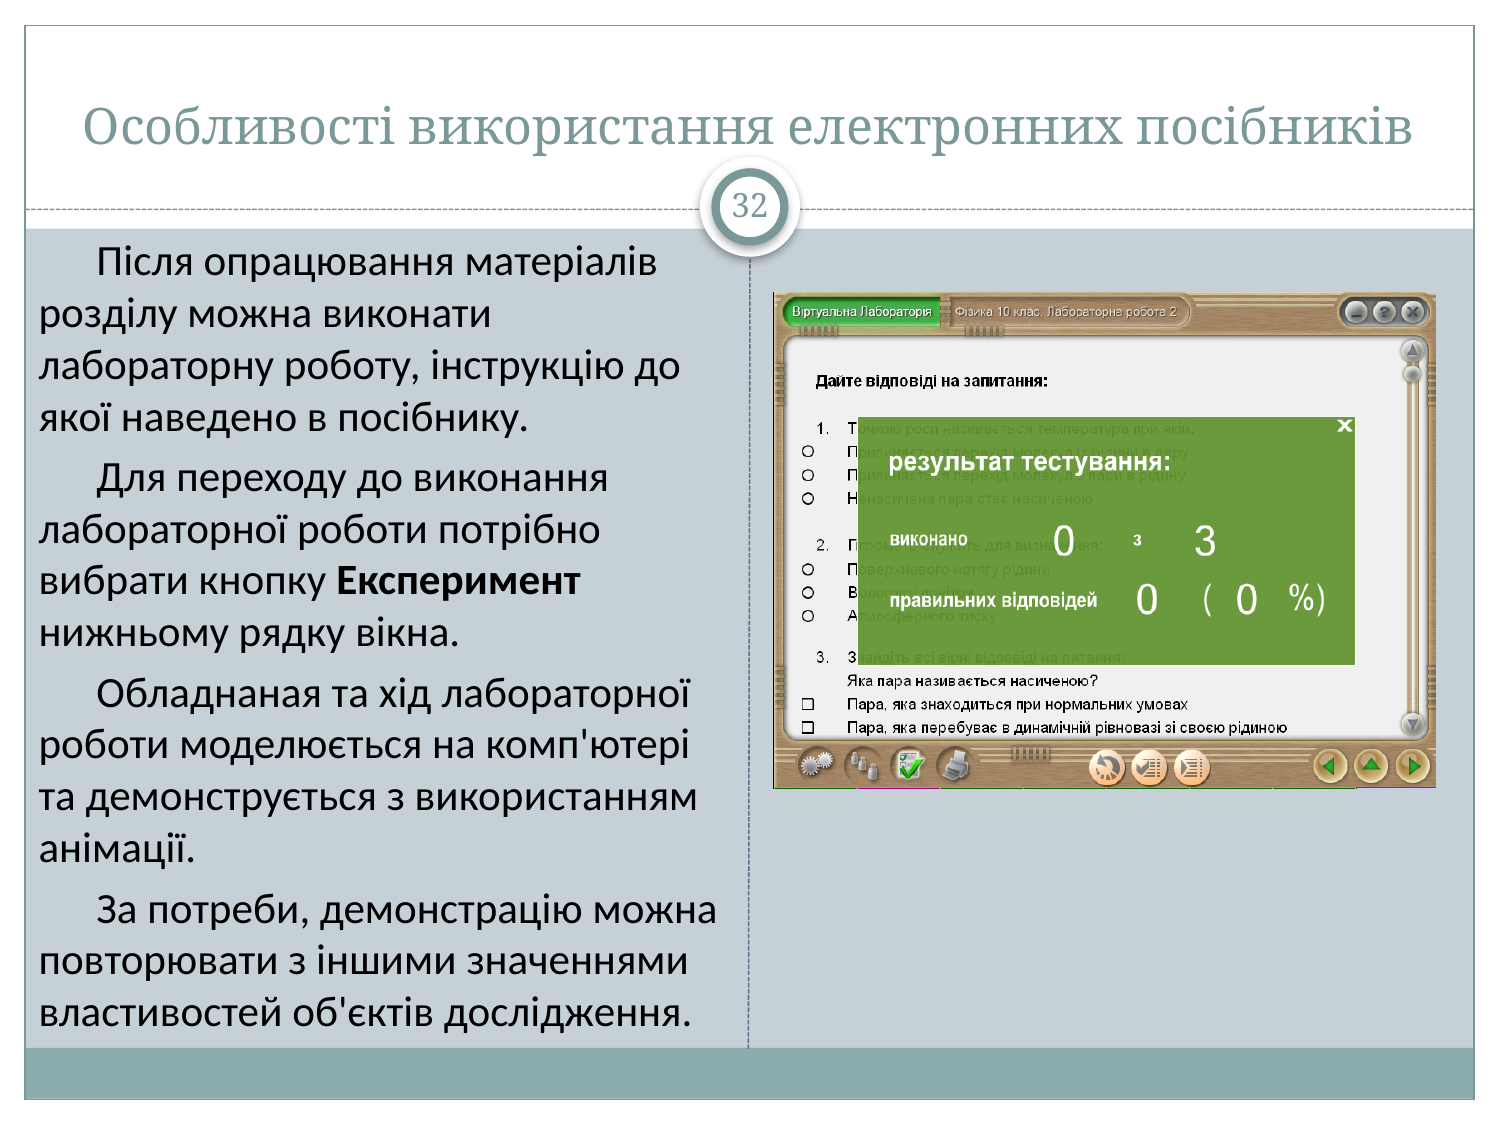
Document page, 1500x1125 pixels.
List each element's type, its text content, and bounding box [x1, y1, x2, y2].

slide_number 32 [712, 170, 788, 243]
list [773, 292, 1437, 789]
list Після опрацювання матеріалів розділу можна виконати лабораторну роботу, інструкцію до якої наведено в посібнику. Для переходу до виконання лабораторної роботи потрібно вибрати кнопку Експеримент нижньому рядку вікна. Обладнаная та хід лабораторної роботи моделюється на комп'ютері та демонструється з використанням анімації. За потреби, демонстрацію можна повторювати з іншими значеннями властивостей об'єктів дослідження. [23, 224, 751, 1044]
title Особливості використання електронних посібників [49, 37, 1450, 163]
